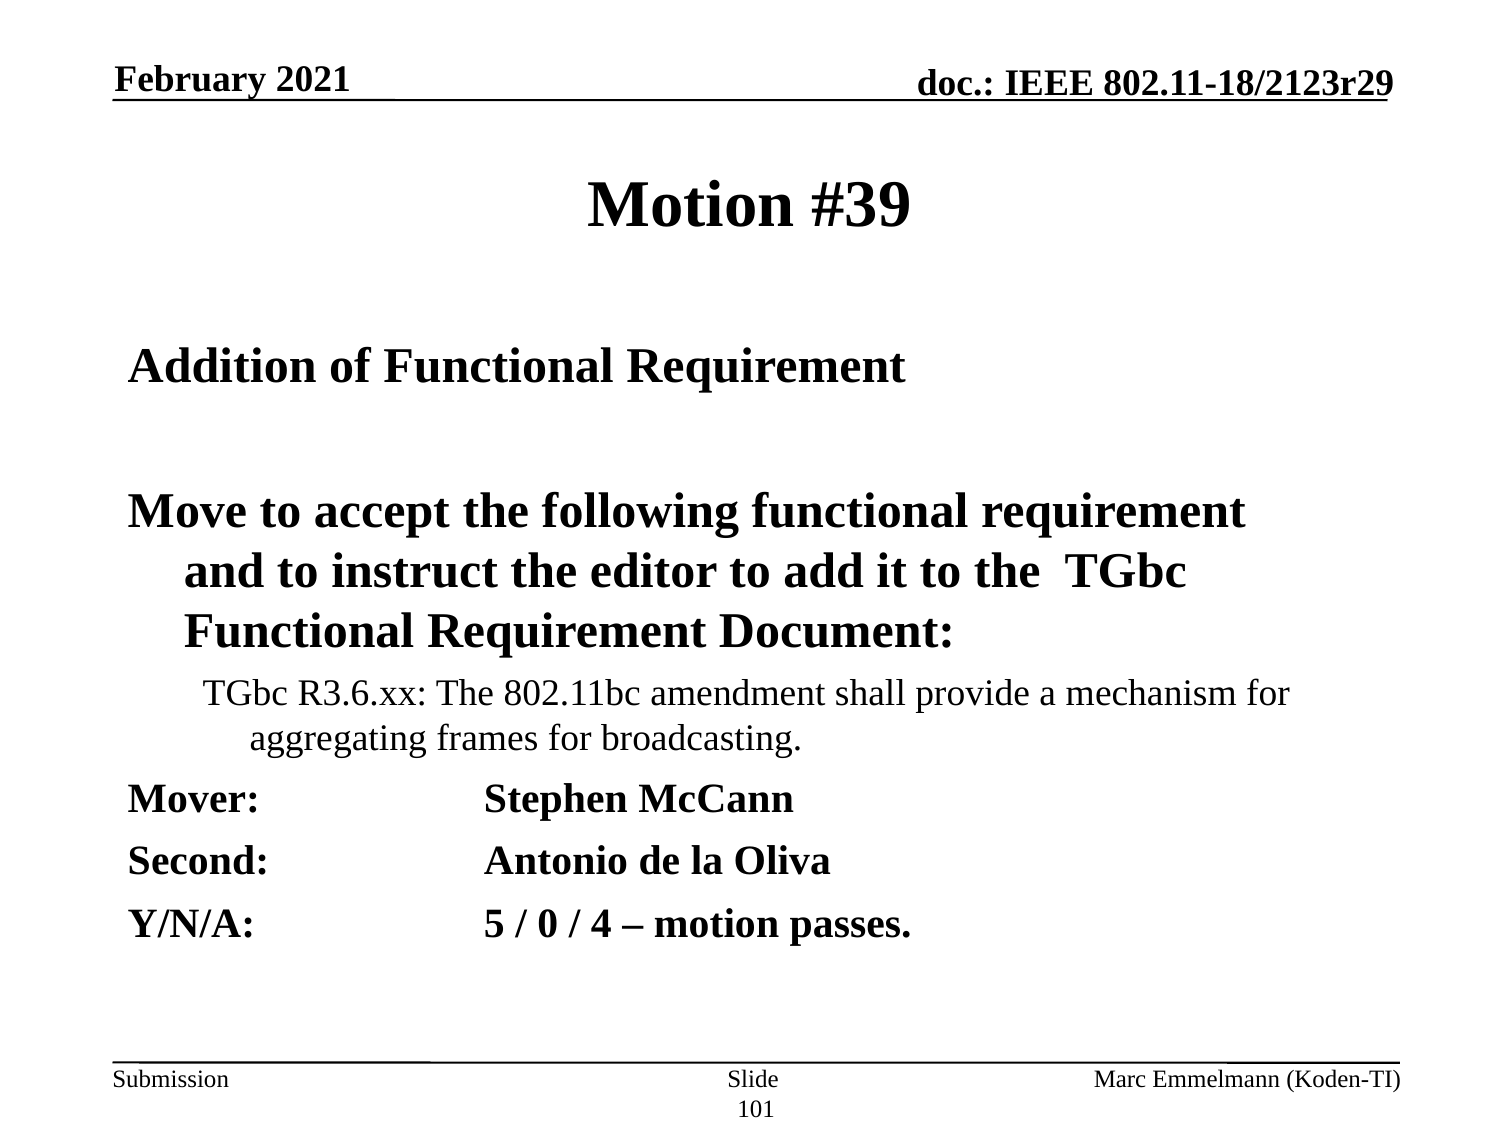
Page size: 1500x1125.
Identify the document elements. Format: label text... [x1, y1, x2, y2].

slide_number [114, 54, 423, 100]
footer Marc Emmelmann (Koden-TI) [878, 1061, 1402, 1093]
slide_number Slide 101 [712, 1061, 800, 1123]
title Motion #39 [112, 112, 1388, 288]
list Addition of Functional Requirement Move to accept the following functional requirement and to instruct the editor to add it to the TGbc Functional Requirement Document: TGbc R3.6.xx: The 802.11bc amendment shall provide a mechanism for aggregating frames for broadcasting. Mover: Stephen McCann Second: Antonio de la Oliva Y/N/A: 5 / 0 / 4 – motion passes. [112, 324, 1388, 1000]
